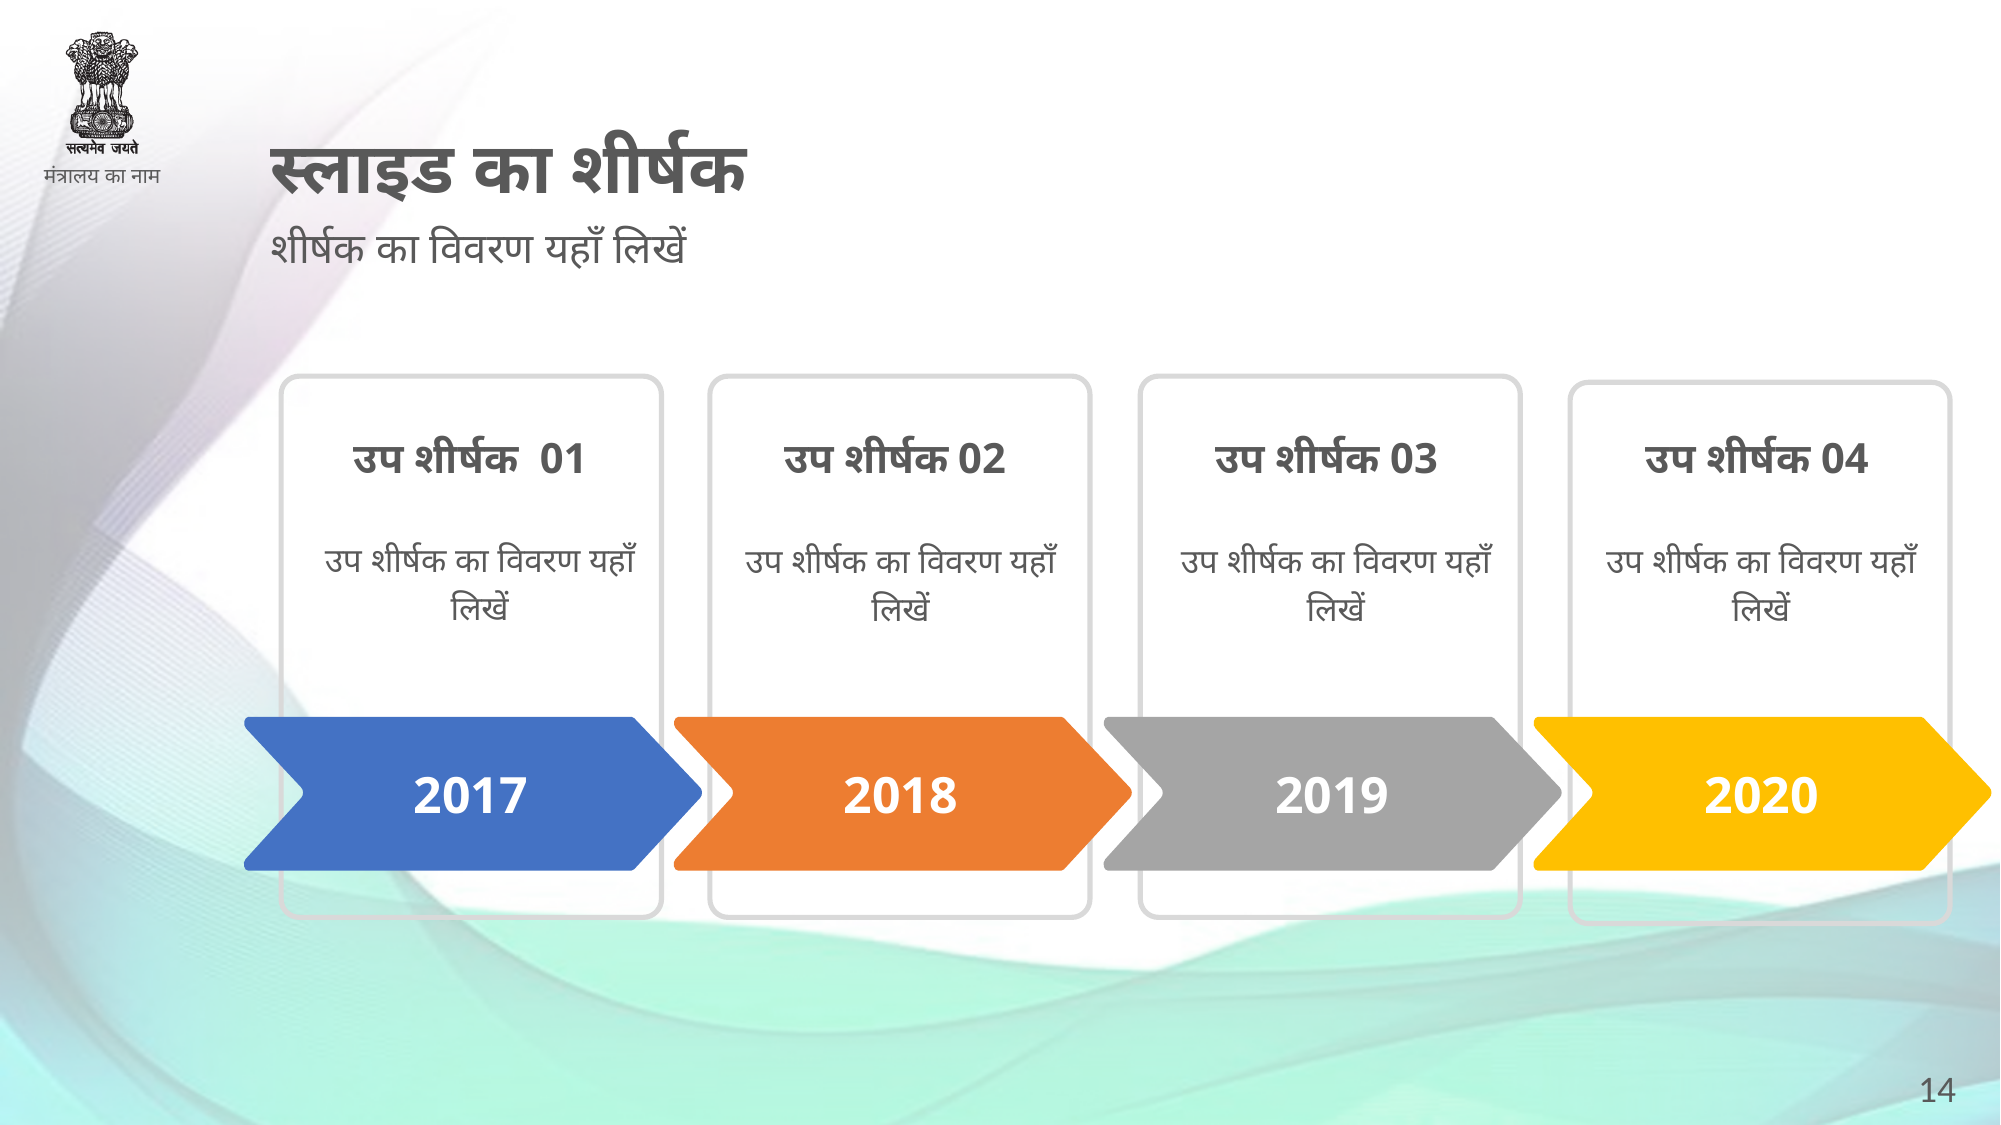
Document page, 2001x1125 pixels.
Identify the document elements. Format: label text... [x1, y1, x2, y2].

text_box [1567, 764, 1573, 822]
list शीर्षक का विवरण यहाँ लिखें [255, 219, 1697, 315]
text_box 14 [1874, 1057, 2000, 1125]
text_box [243, 716, 702, 871]
text_box उप शीर्षक का विवरण यहाँ लिखें [307, 527, 652, 631]
text_box [1137, 839, 1523, 920]
text_box [1533, 716, 1992, 871]
text_box [278, 837, 665, 920]
text_box उप शीर्षक का विवरण यहाँ लिखें [1163, 528, 1508, 632]
text_box [278, 373, 665, 749]
text_box [673, 716, 1132, 871]
text_box [707, 373, 1093, 747]
text_box [1137, 373, 1523, 747]
text_box उप शीर्षक का विवरण यहाँ लिखें [728, 528, 1073, 632]
text_box उप शीर्षक 01 [301, 424, 641, 489]
text_box 2018 [829, 756, 973, 832]
list स्लाइड का शीर्षक [255, 125, 1697, 209]
text_box [278, 764, 284, 822]
text_box 2020 [1690, 756, 1834, 832]
text_box उप शीर्षक का विवरण यहाँ लिखें [1588, 528, 1934, 632]
text_box 2017 [399, 756, 543, 832]
text_box 2019 [1260, 756, 1404, 832]
text_box उप शीर्षक 02 [727, 424, 1064, 489]
text_box उप शीर्षक 03 [1145, 424, 1508, 489]
picture [60, 30, 144, 155]
text_box [1567, 839, 1953, 927]
text_box [1567, 379, 1953, 747]
text_box [1137, 764, 1143, 823]
text_box [707, 839, 1093, 920]
text_box [707, 763, 713, 823]
text_box उप शीर्षक 04 [1581, 424, 1934, 489]
text_box [1103, 716, 1562, 871]
